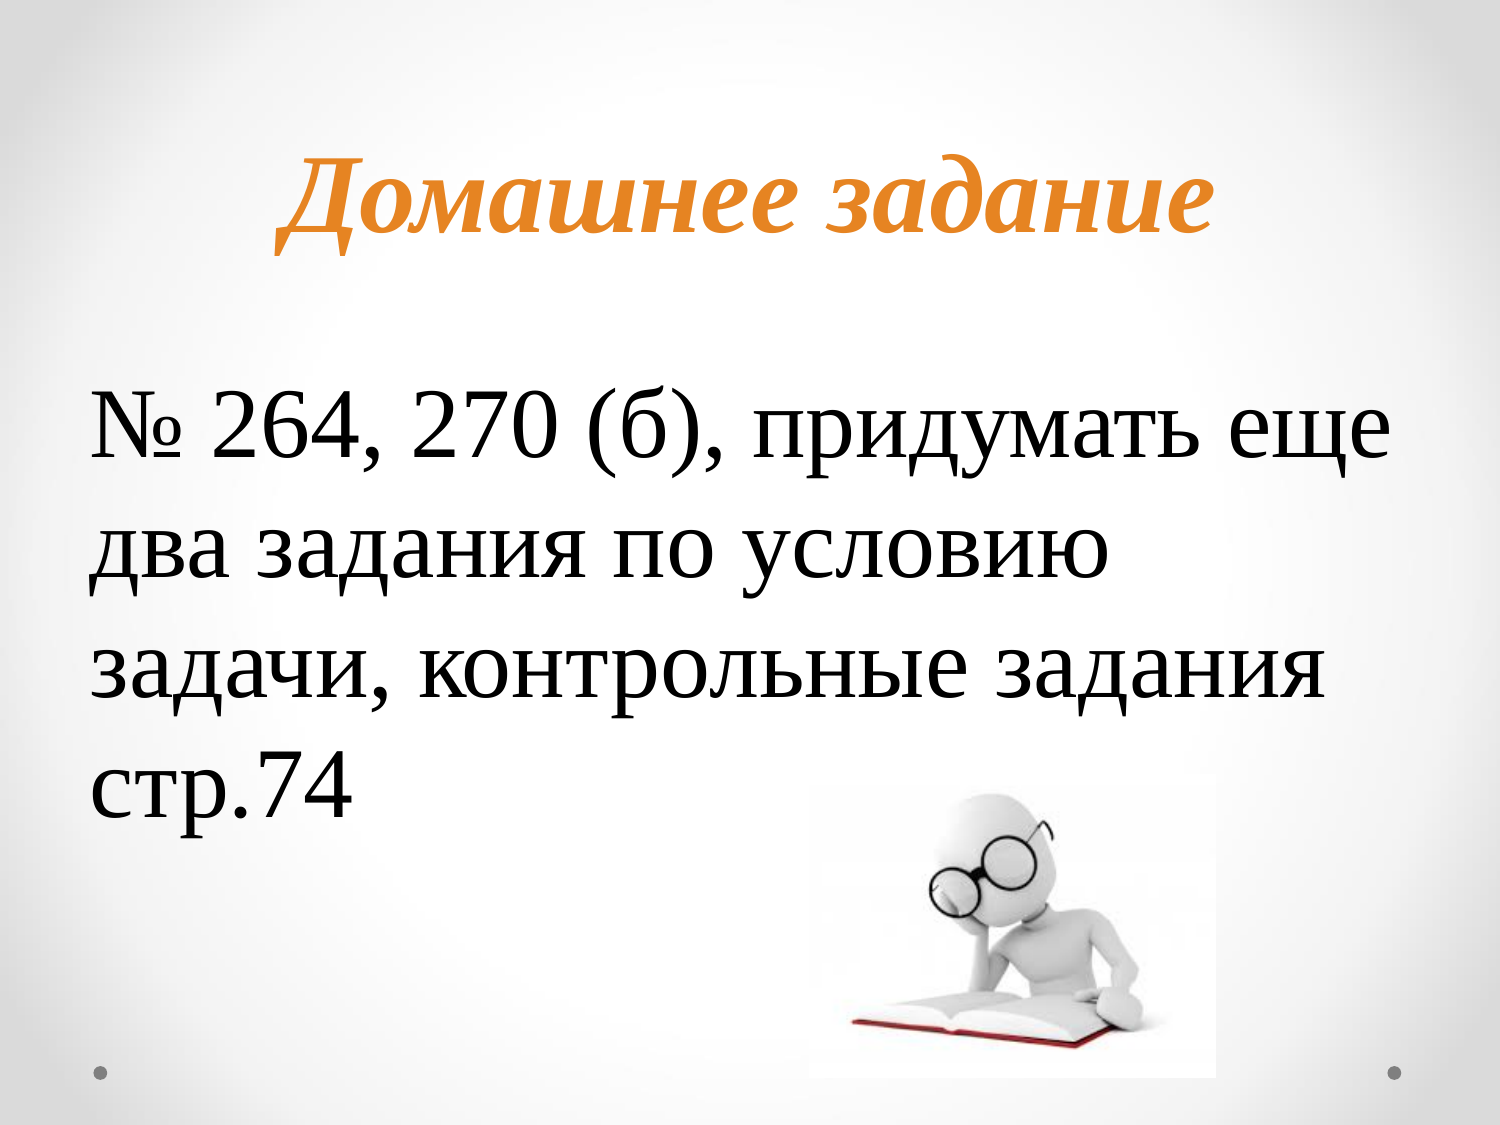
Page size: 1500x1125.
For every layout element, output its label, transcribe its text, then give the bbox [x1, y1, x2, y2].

text_box № 264, 270 (б), придумать еще два задания по условию задачи, контрольные задания стр.74 [74, 349, 1425, 1005]
picture [0, 0, 1500, 1125]
text_box Домашнее задание [74, 0, 1425, 263]
